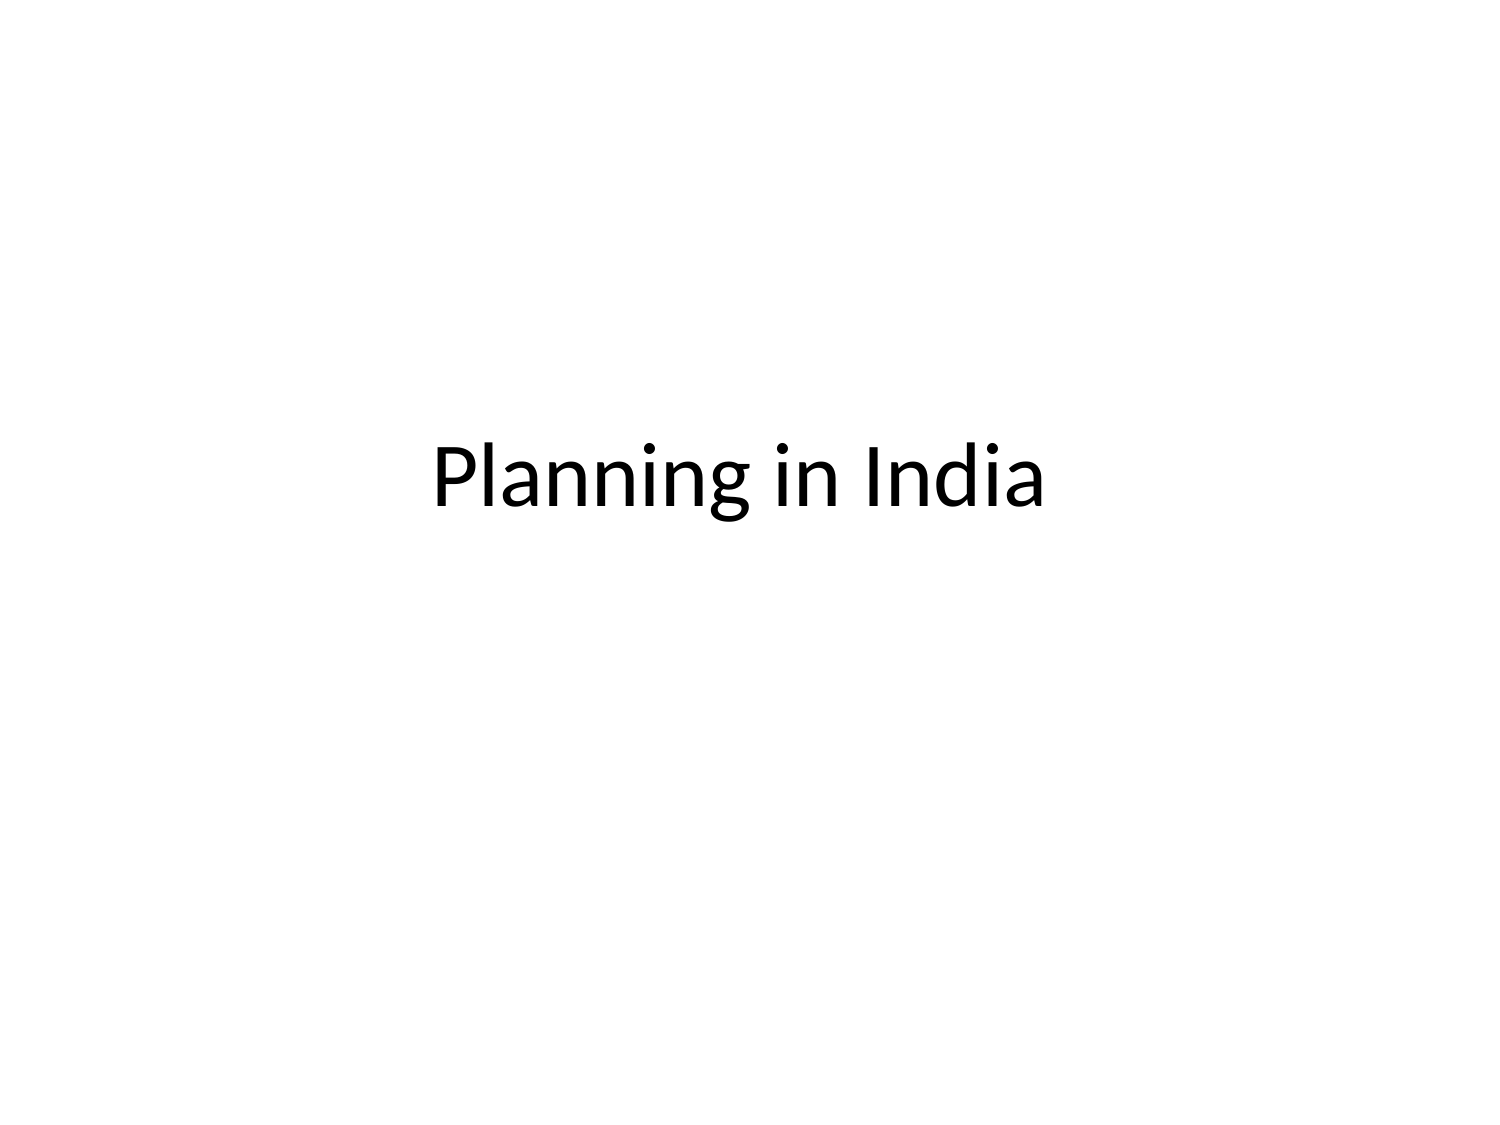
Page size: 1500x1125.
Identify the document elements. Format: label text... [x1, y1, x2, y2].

title Planning in India [112, 349, 1388, 591]
